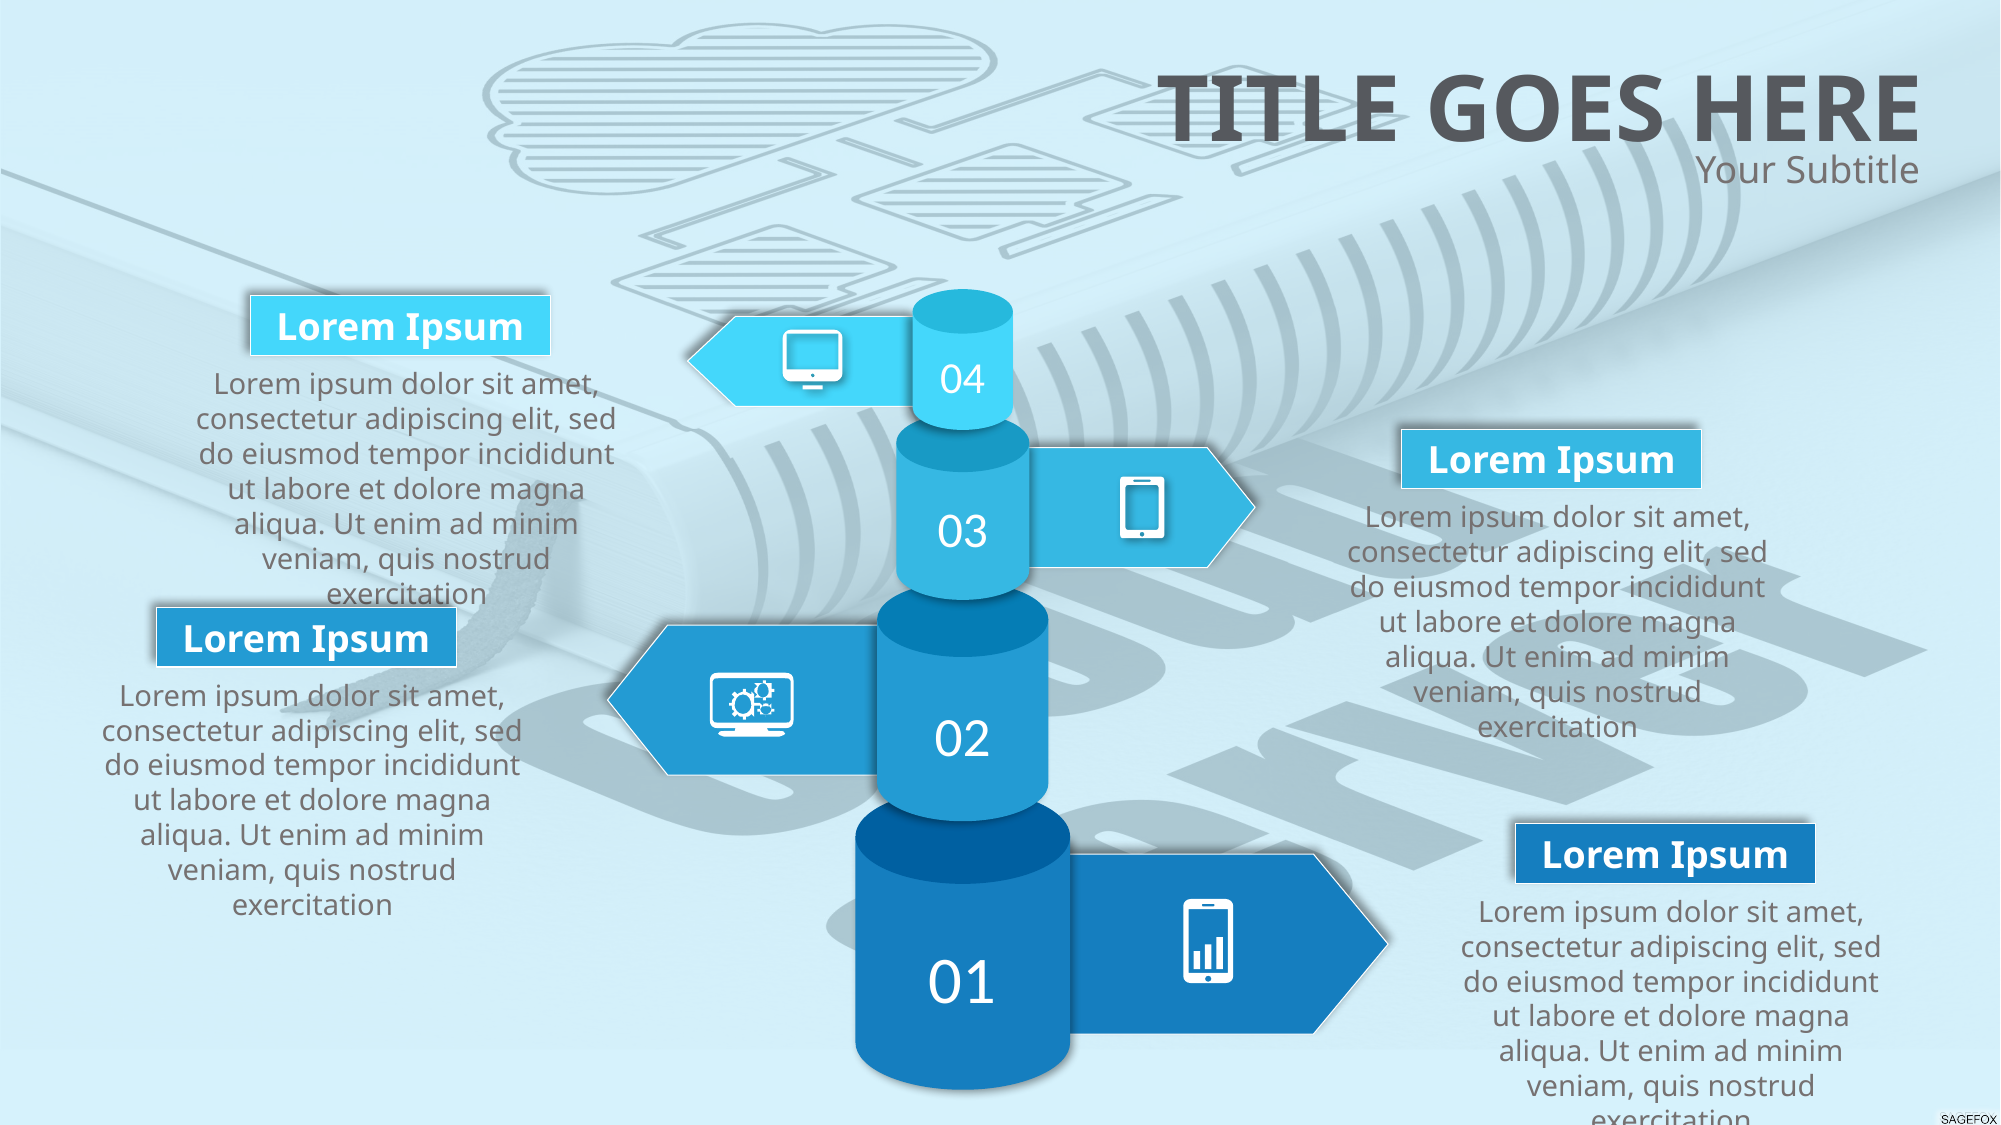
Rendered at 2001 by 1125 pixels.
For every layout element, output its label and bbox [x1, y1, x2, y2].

text_box [896, 413, 1030, 600]
text_box [1120, 476, 1165, 539]
text_box [877, 581, 1049, 822]
text_box [181, 295, 632, 586]
text_box [1079, 854, 1389, 1035]
text_box [855, 789, 1071, 1090]
text_box [709, 672, 794, 737]
text_box [802, 385, 823, 390]
text_box [1035, 42, 1939, 199]
text_box [1183, 898, 1234, 984]
picture [1938, 1114, 1999, 1125]
text_box [1446, 823, 1897, 1113]
text_box [1332, 428, 1783, 719]
text_box [87, 607, 538, 897]
text_box [912, 289, 1013, 430]
text_box [1038, 447, 1256, 568]
text_box [687, 316, 902, 407]
text_box [607, 625, 867, 776]
text_box [782, 329, 843, 382]
